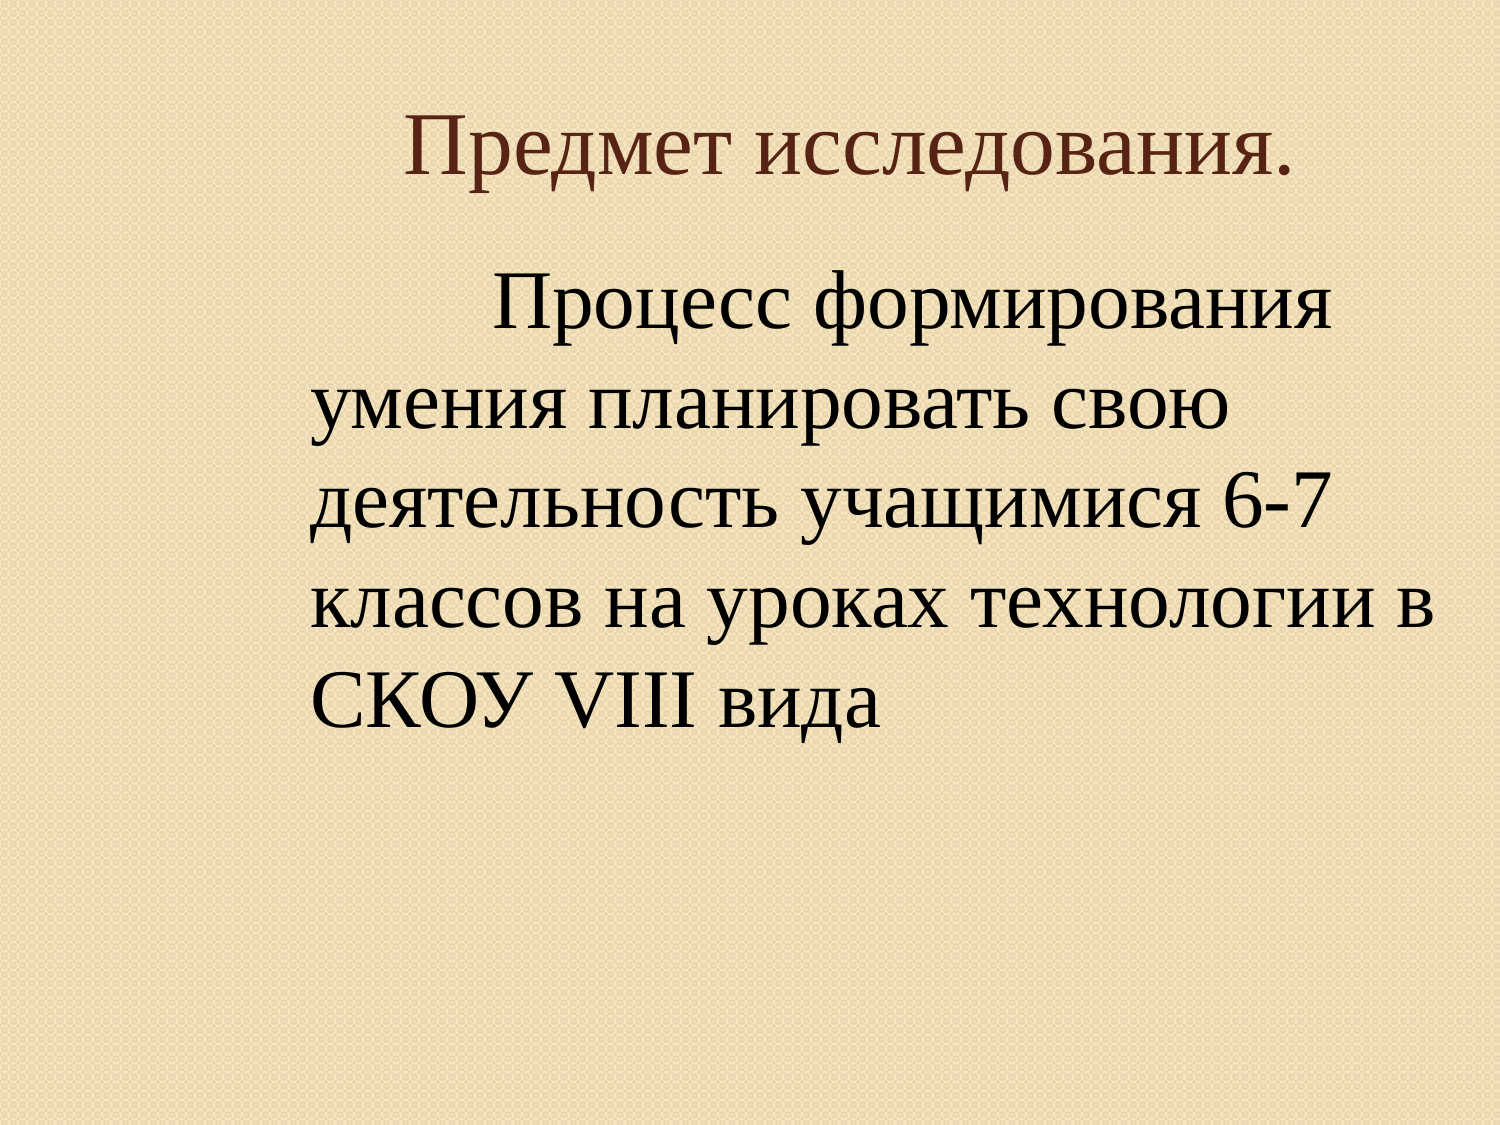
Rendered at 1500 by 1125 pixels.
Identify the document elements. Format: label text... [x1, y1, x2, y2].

title Предмет исследования. [235, 45, 1466, 233]
list Процесс формирования умения планировать свою деятельность учащимися 6-7 классов на уроках технологии в СКОУ VIII вида [235, 237, 1466, 1025]
